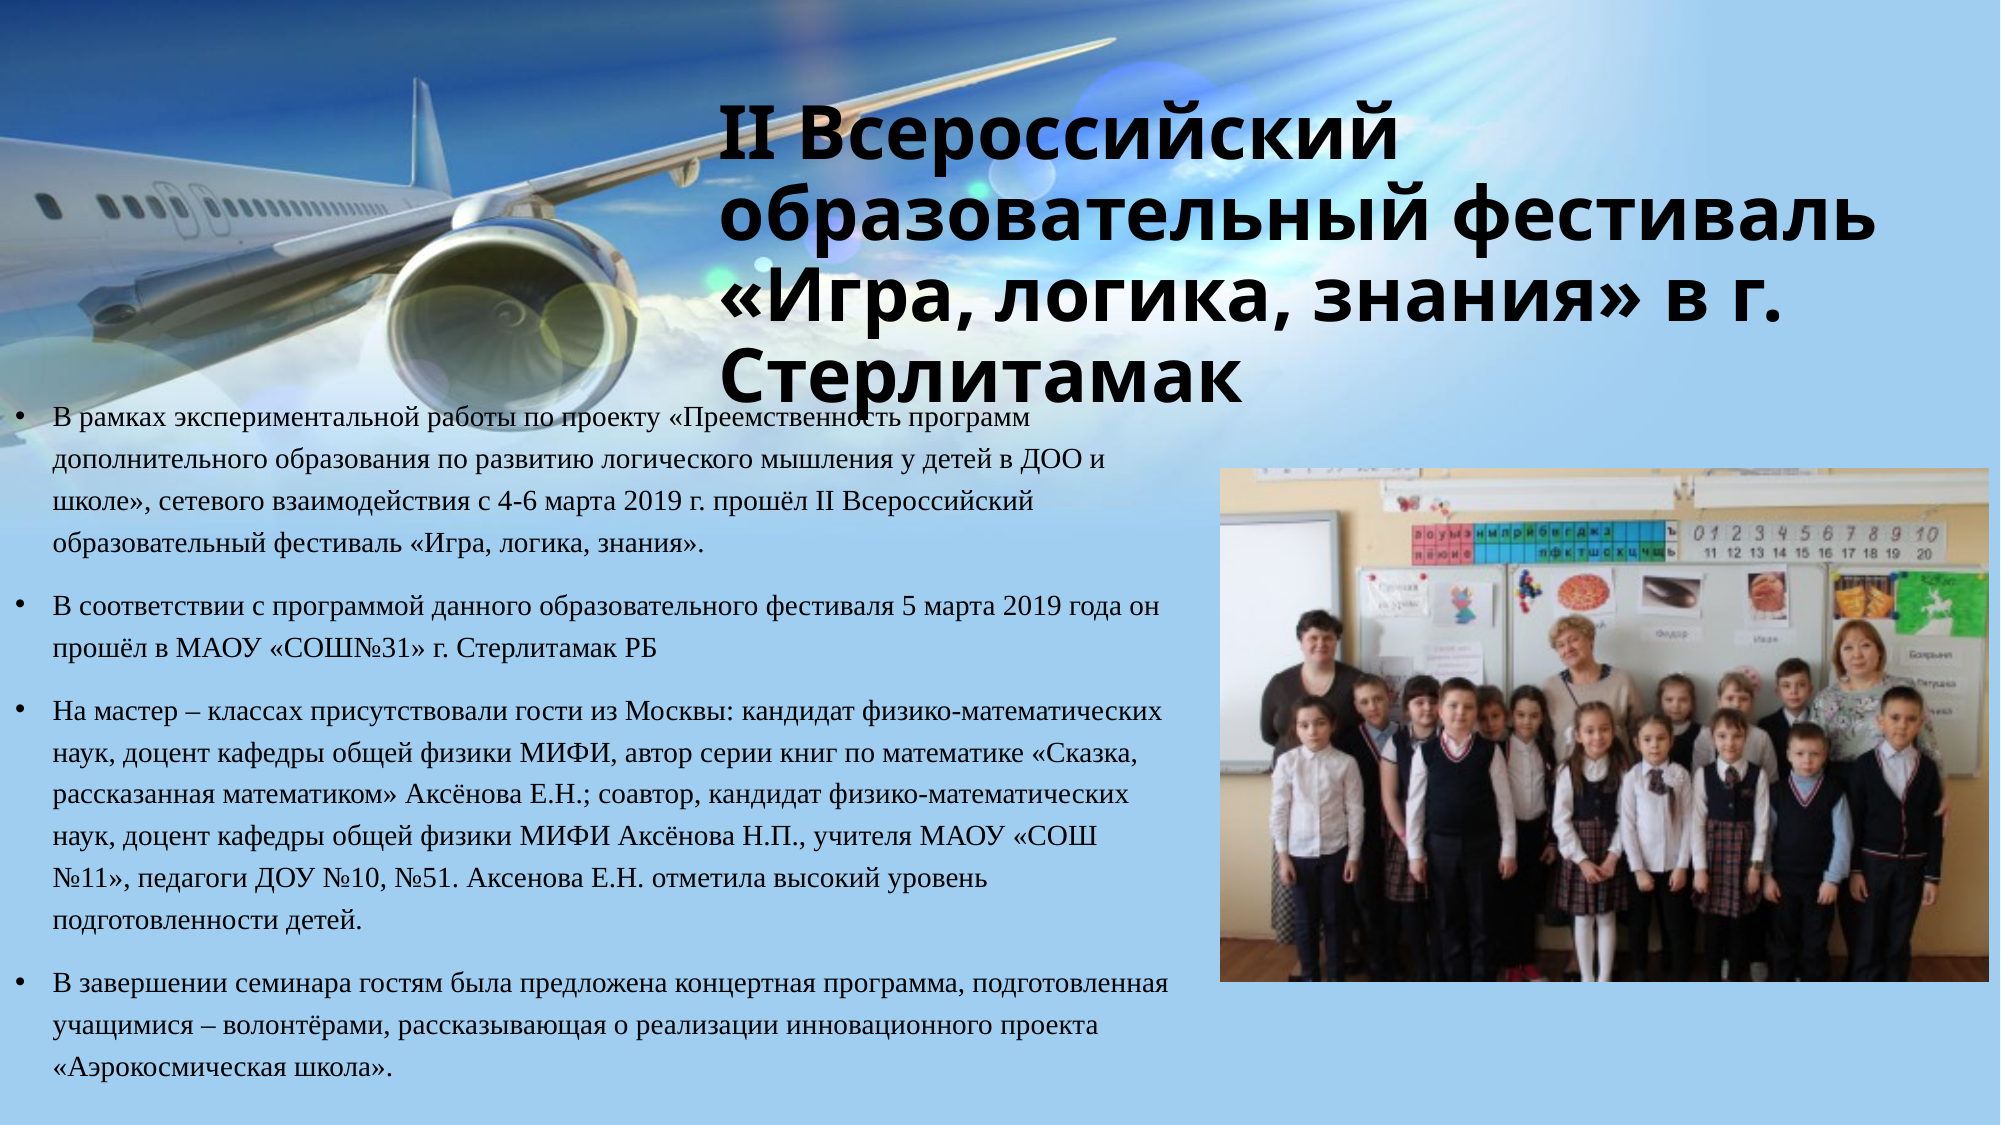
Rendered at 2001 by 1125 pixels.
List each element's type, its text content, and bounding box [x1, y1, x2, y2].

picture [0, 0, 2001, 1125]
list В рамках экспериментальной работы по проекту «Преемственность программ дополнительного образования по развитию логического мышления у детей в ДОО и школе», сетевого взаимодействия с 4-6 марта 2019 г. прошёл II Всероссийский образовательный фестиваль «Игра, логика, знания». В соответствии с программой данного образовательного фестиваля 5 марта 2019 года он прошёл в МАОУ «СОШ№31» г. Стерлитамак РБ На мастер – классах присутствовали гости из Москвы: кандидат физико-математических наук, доцент кафедры общей физики МИФИ, автор серии книг по математике «Сказка, рассказанная математиком» Аксёнова Е.Н.; соавтор, кандидат физико-математических наук, доцент кафедры общей физики МИФИ Аксёнова Н.П., учителя МАОУ «СОШ №11», педагоги ДОУ №10, №51. Аксенова Е.Н. отметила высокий уровень подготовленности детей. В завершении семинара гостям была предложена концертная программа, подготовленная учащимися – волонтёрами, рассказывающая о реализации инновационного проекта «Аэрокосмическая школа». [0, 383, 1189, 1106]
title II Всероссийский образовательный фестиваль «Игра, логика, знания» в г. Стерлитамак [703, 148, 2000, 366]
